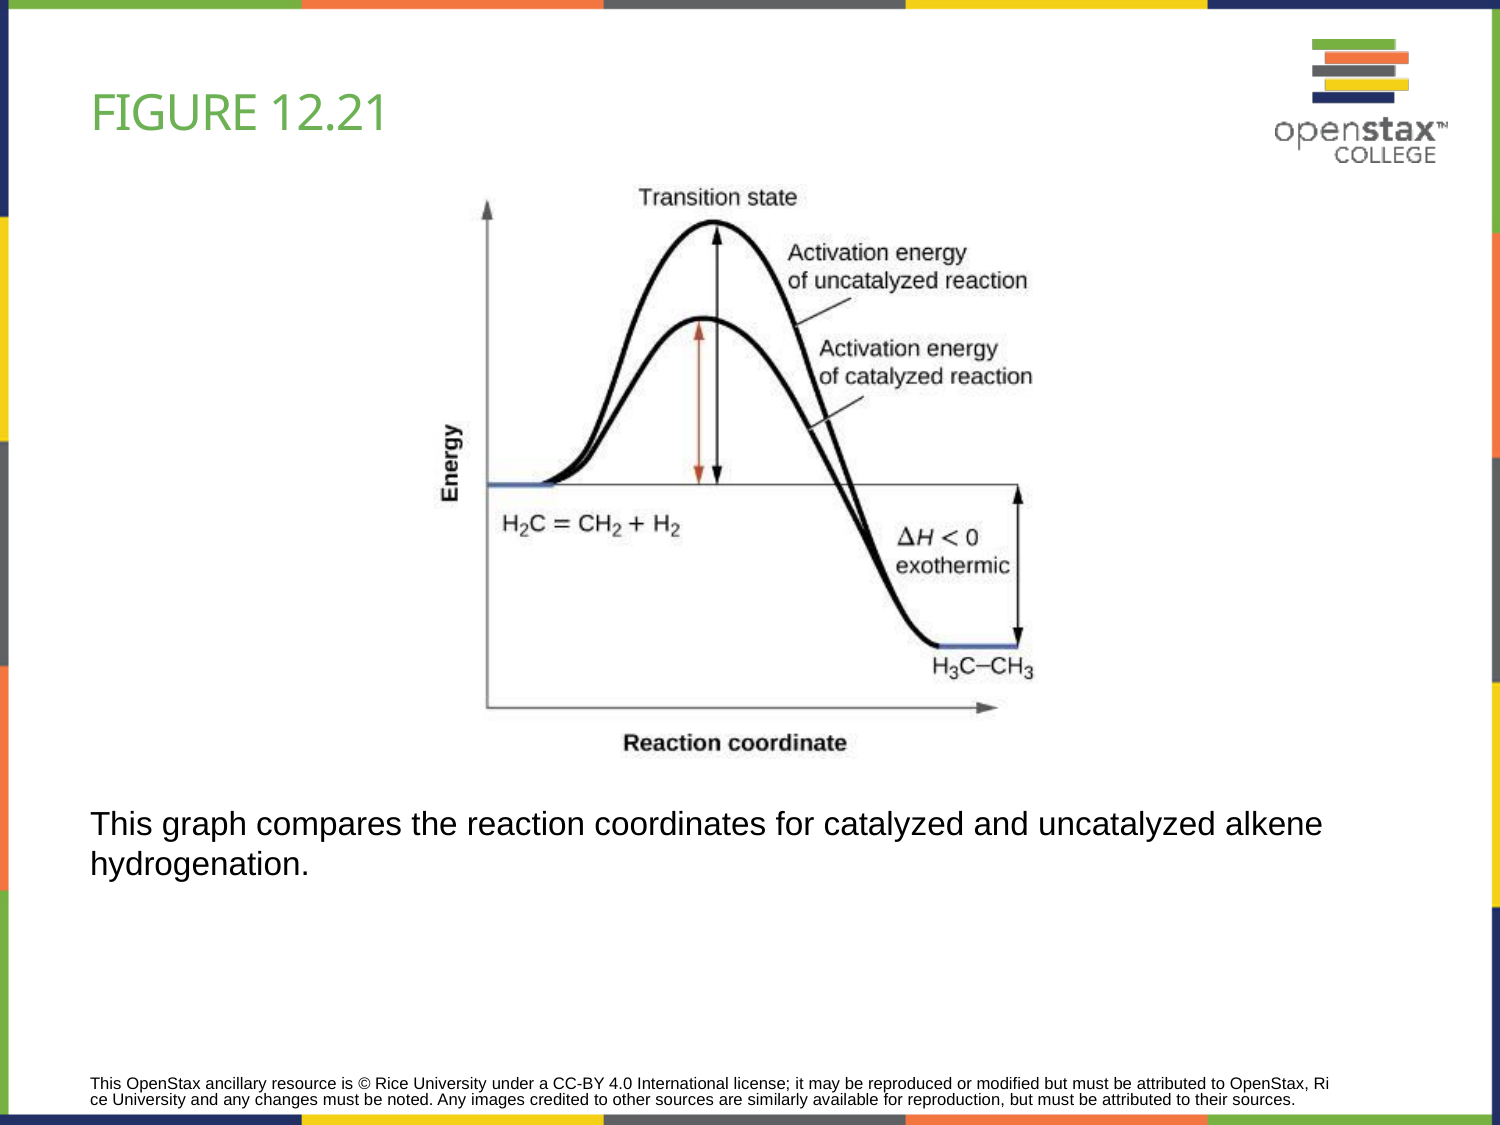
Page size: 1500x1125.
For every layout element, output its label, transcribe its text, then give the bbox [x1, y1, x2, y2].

footer This OpenStax ancillary resource is © Rice University under a CC-BY 4.0 International license; it may be reproduced or modified but must be attributed to OpenStax, Rice University and any changes must be noted. Any images credited to other sources are similarly available for reproduction, but must be attributed to their sources. [75, 1065, 1355, 1112]
title Figure 12.21 [75, 39, 1274, 148]
picture [0, 0, 1500, 1125]
list This graph compares the reaction coordinates for catalyzed and uncatalyzed alkene hydrogenation. [75, 794, 1398, 986]
